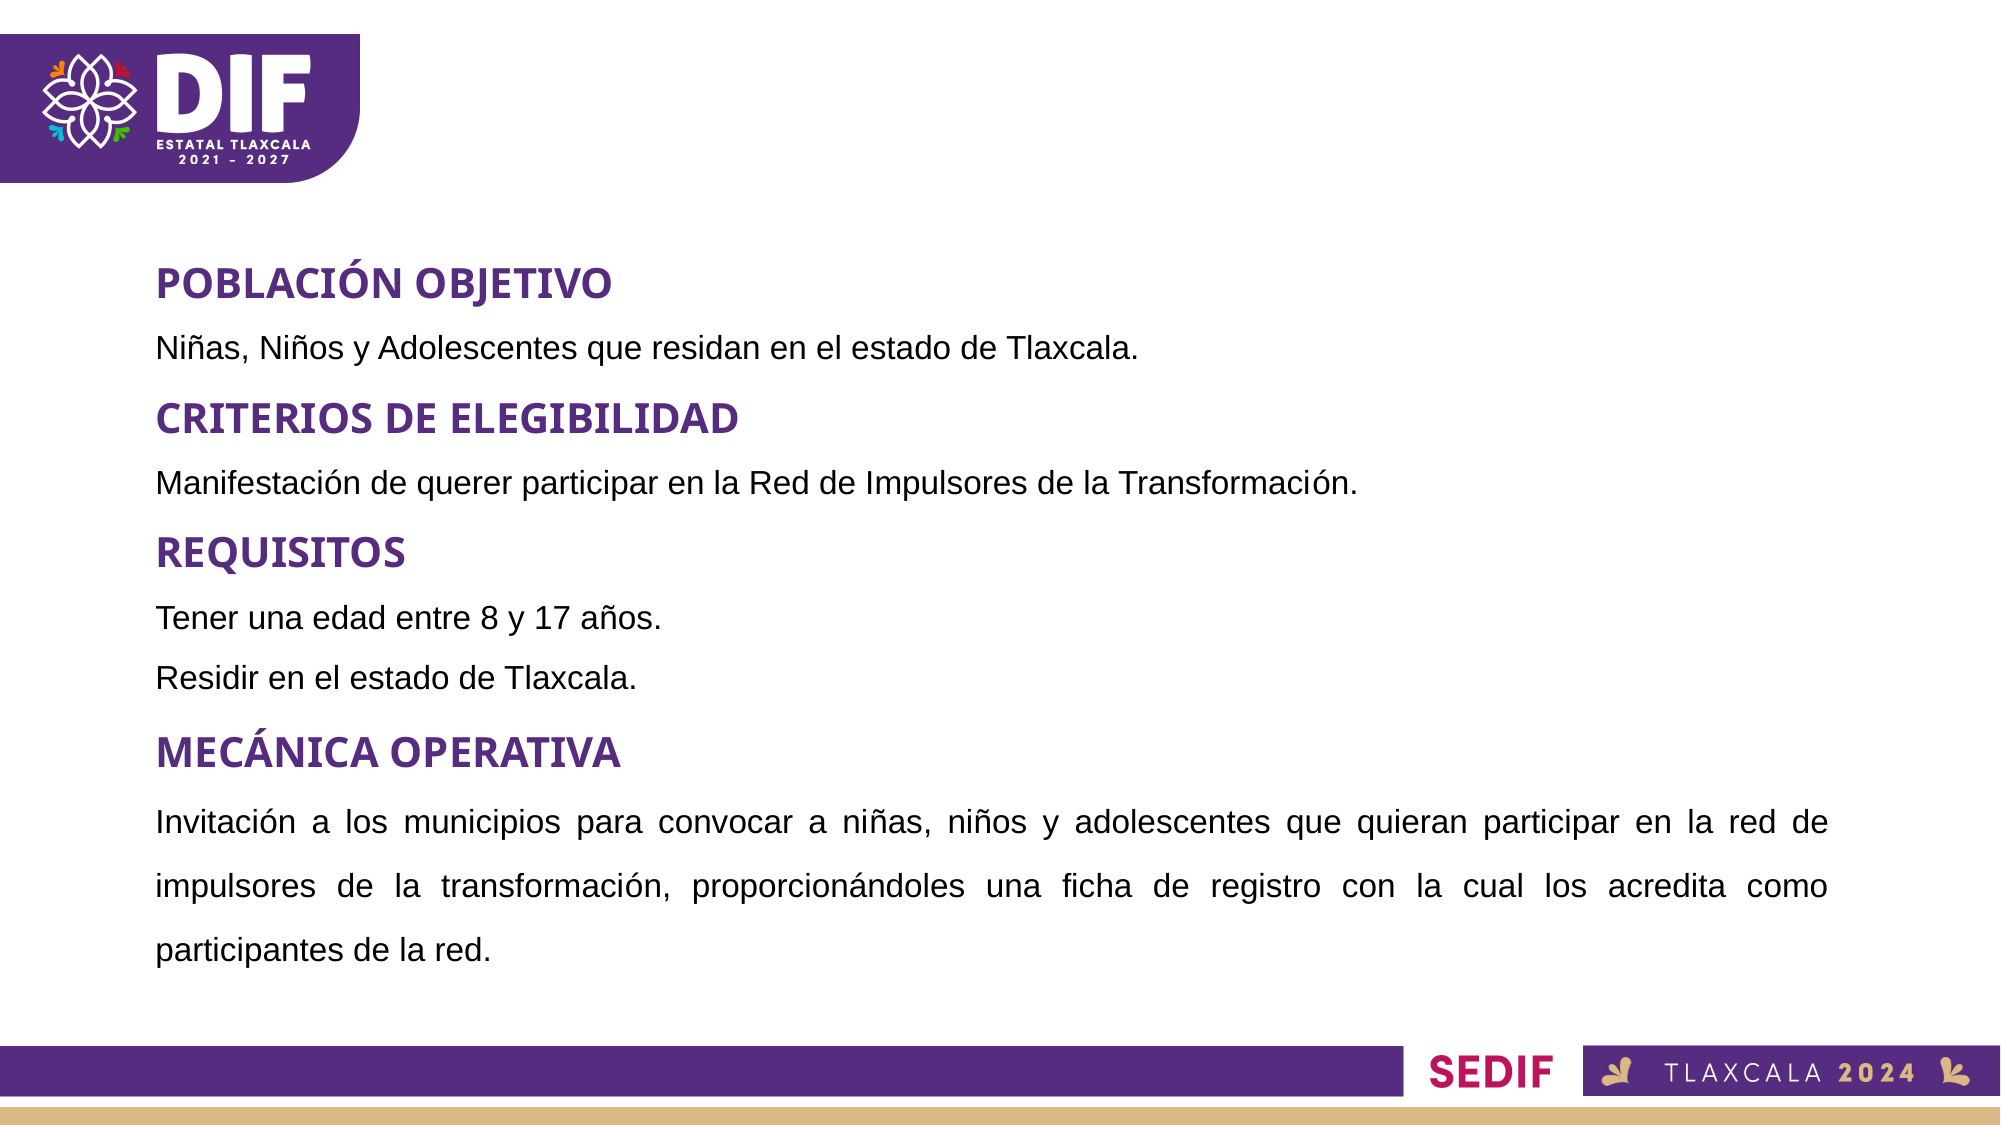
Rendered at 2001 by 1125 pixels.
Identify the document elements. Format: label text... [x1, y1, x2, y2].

picture [0, 0, 2001, 1125]
text_box POBLACIÓN OBJETIVO Niñas, Niños y Adolescentes que residan en el estado de Tlaxcala. CRITERIOS DE ELEGIBILIDAD Manifestación de querer participar en la Red de Impulsores de la Transformación. REQUISITOS Tener una edad entre 8 y 17 años. Residir en el estado de Tlaxcala. MECÁNICA OPERATIVA Invitación a los municipios para convocar a niñas, niños y adolescentes que quieran participar en la red de impulsores de la transformación, proporcionándoles una ficha de registro con la cual los acredita como participantes de la red. [140, 224, 1845, 975]
